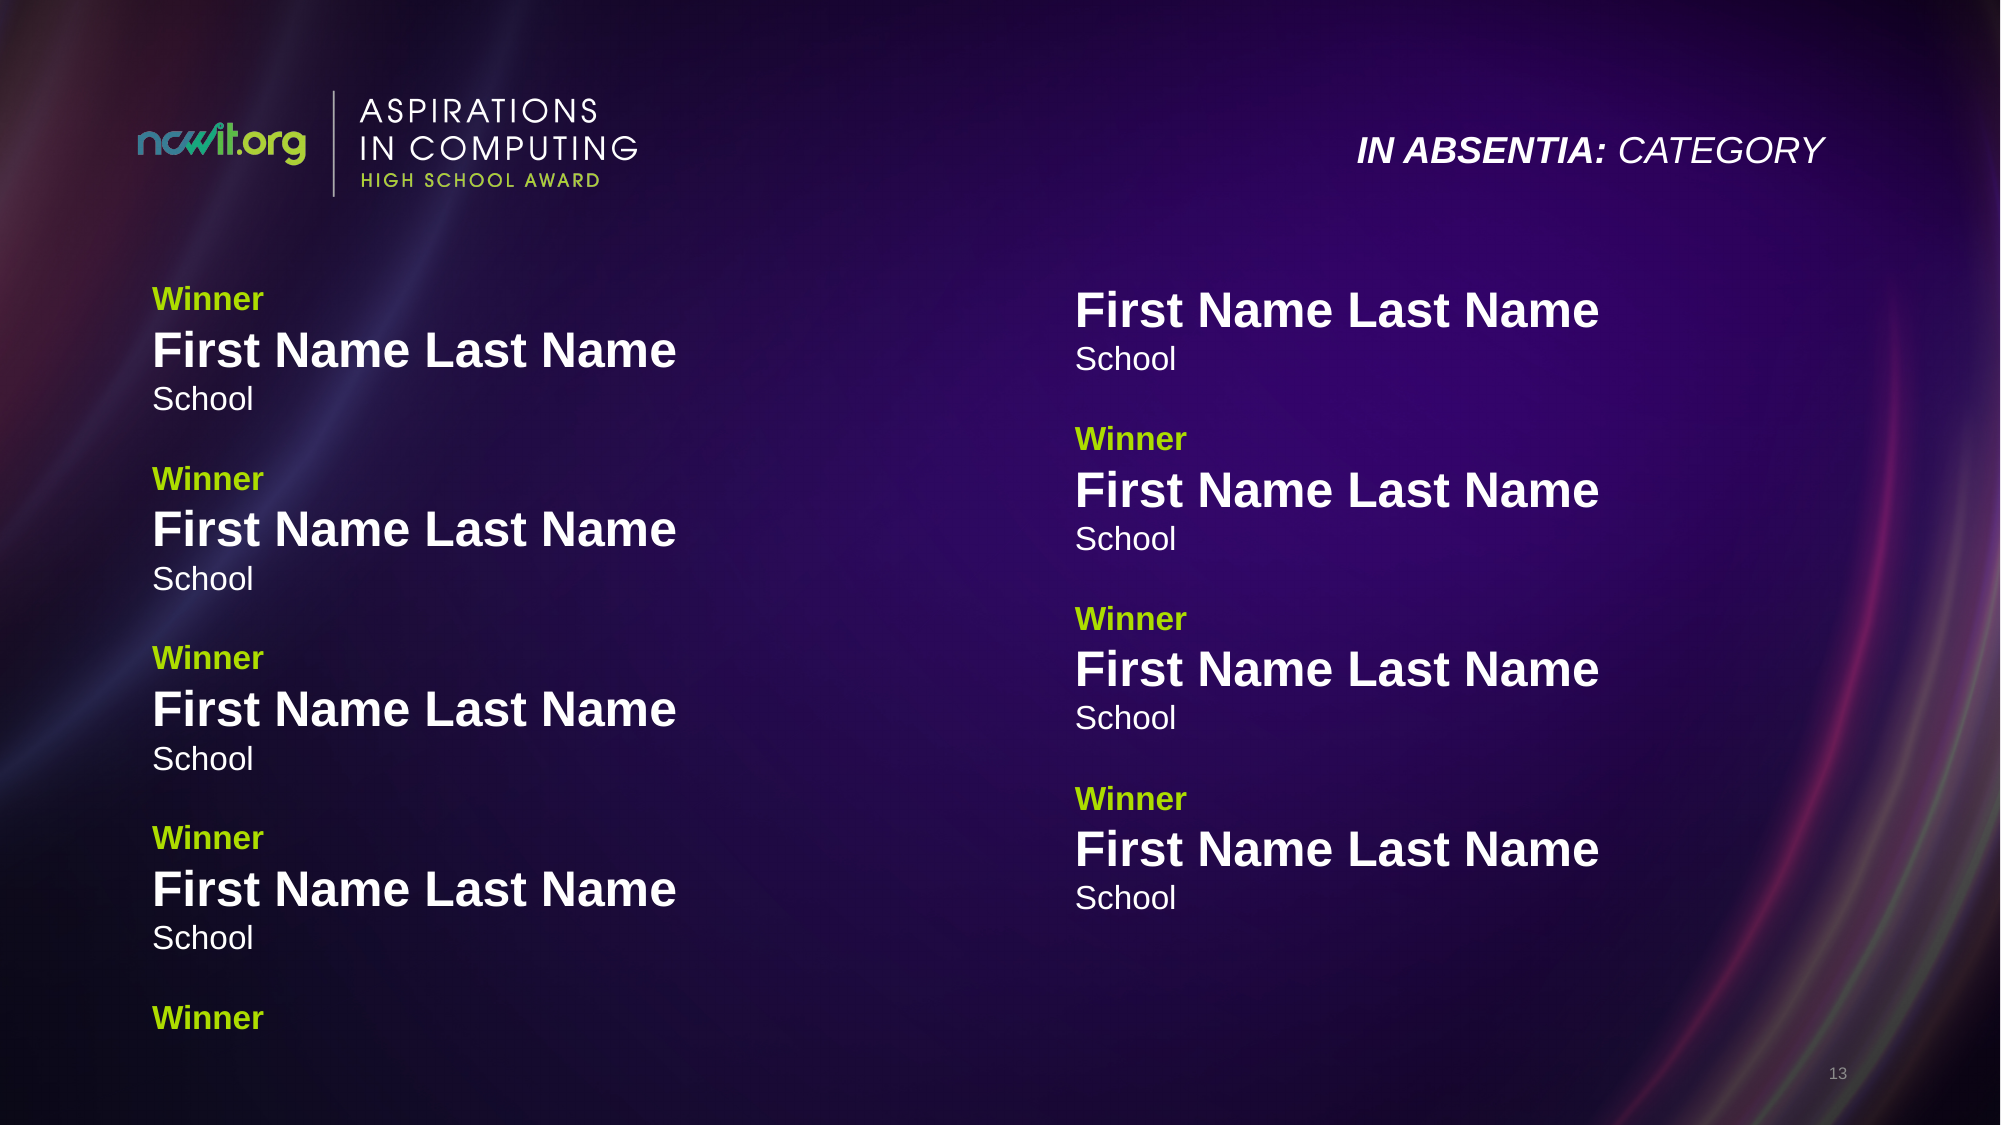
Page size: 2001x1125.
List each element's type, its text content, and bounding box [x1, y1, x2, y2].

text_box Winner First Name Last Name School Winner First Name Last Name School Winner First Name Last Name School Winner First Name Last Name School Winner First Name Last Name School Winner First Name Last Name School Winner First Name Last Name School Winner First Name Last Name School [137, 269, 1863, 1057]
title IN ABSENTIA: CATEGORY [675, 43, 1850, 261]
slide_number 13 [1412, 1057, 1863, 1103]
picture [0, 0, 2001, 1125]
